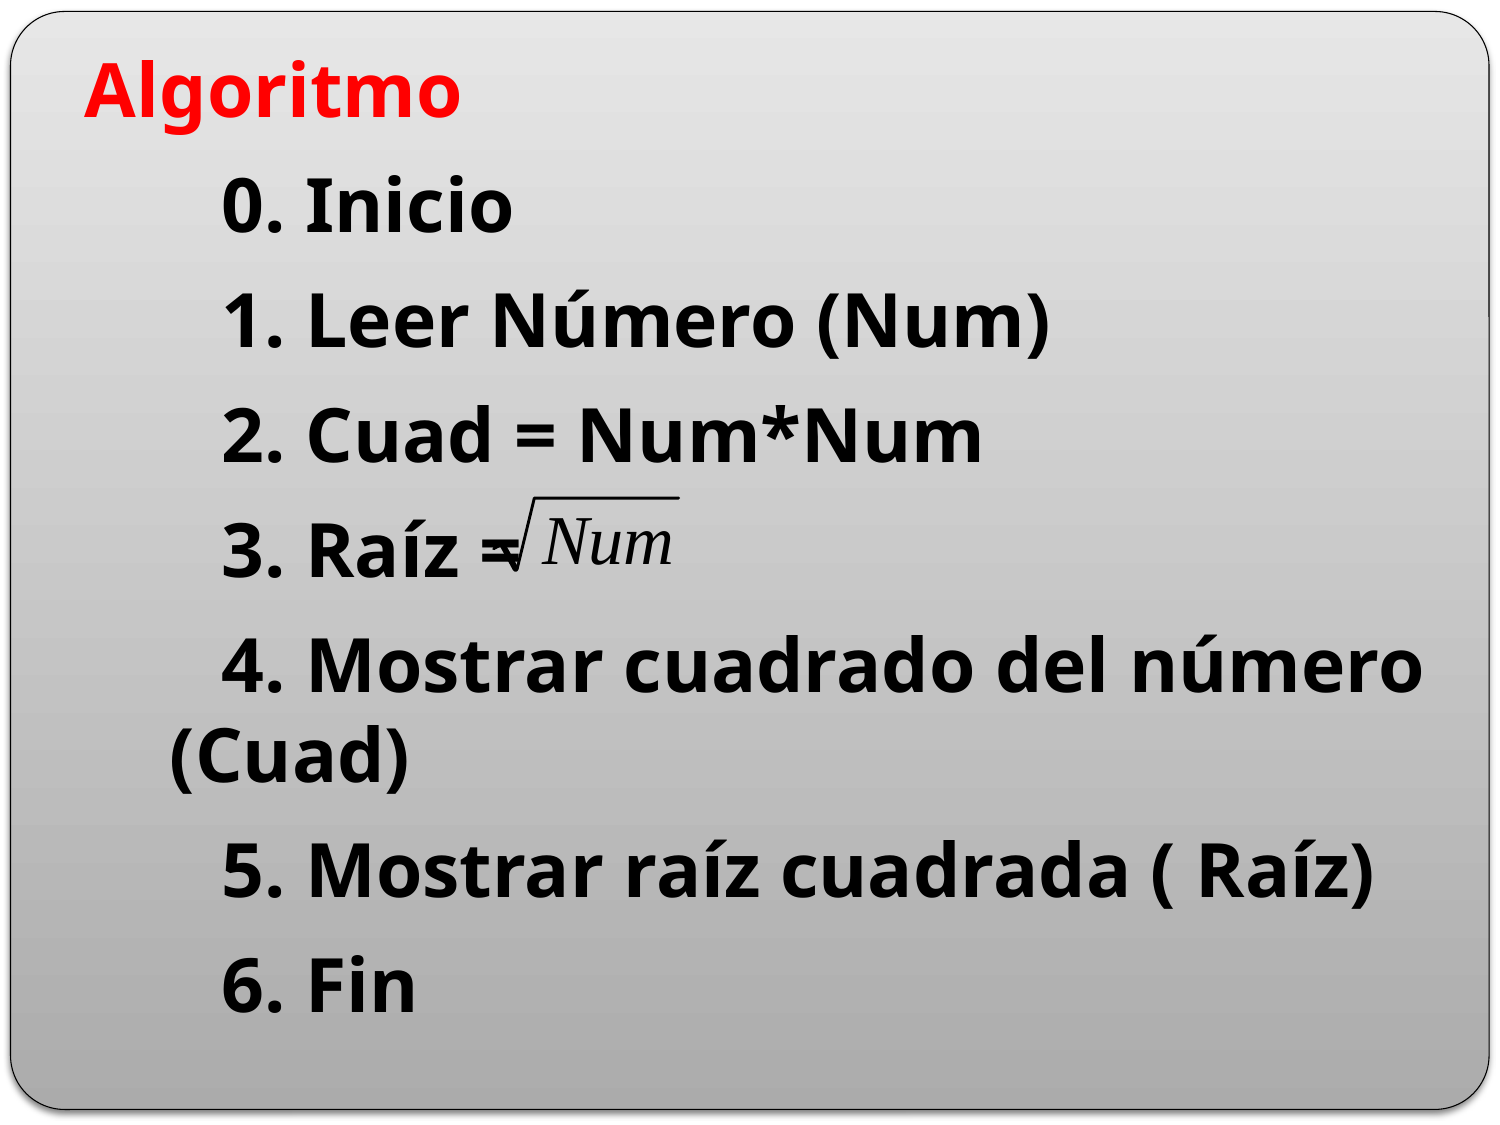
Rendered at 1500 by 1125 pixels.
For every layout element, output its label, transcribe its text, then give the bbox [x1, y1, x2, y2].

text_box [480, 480, 692, 703]
text_box Algoritmo 0. Inicio 1. Leer Número (Num) 2. Cuad = Num*Num 3. Raíz = 4. Mostrar cuadrado del número (Cuad) 5. Mostrar raíz cuadrada ( Raíz) 6. Fin [70, 35, 1500, 1035]
